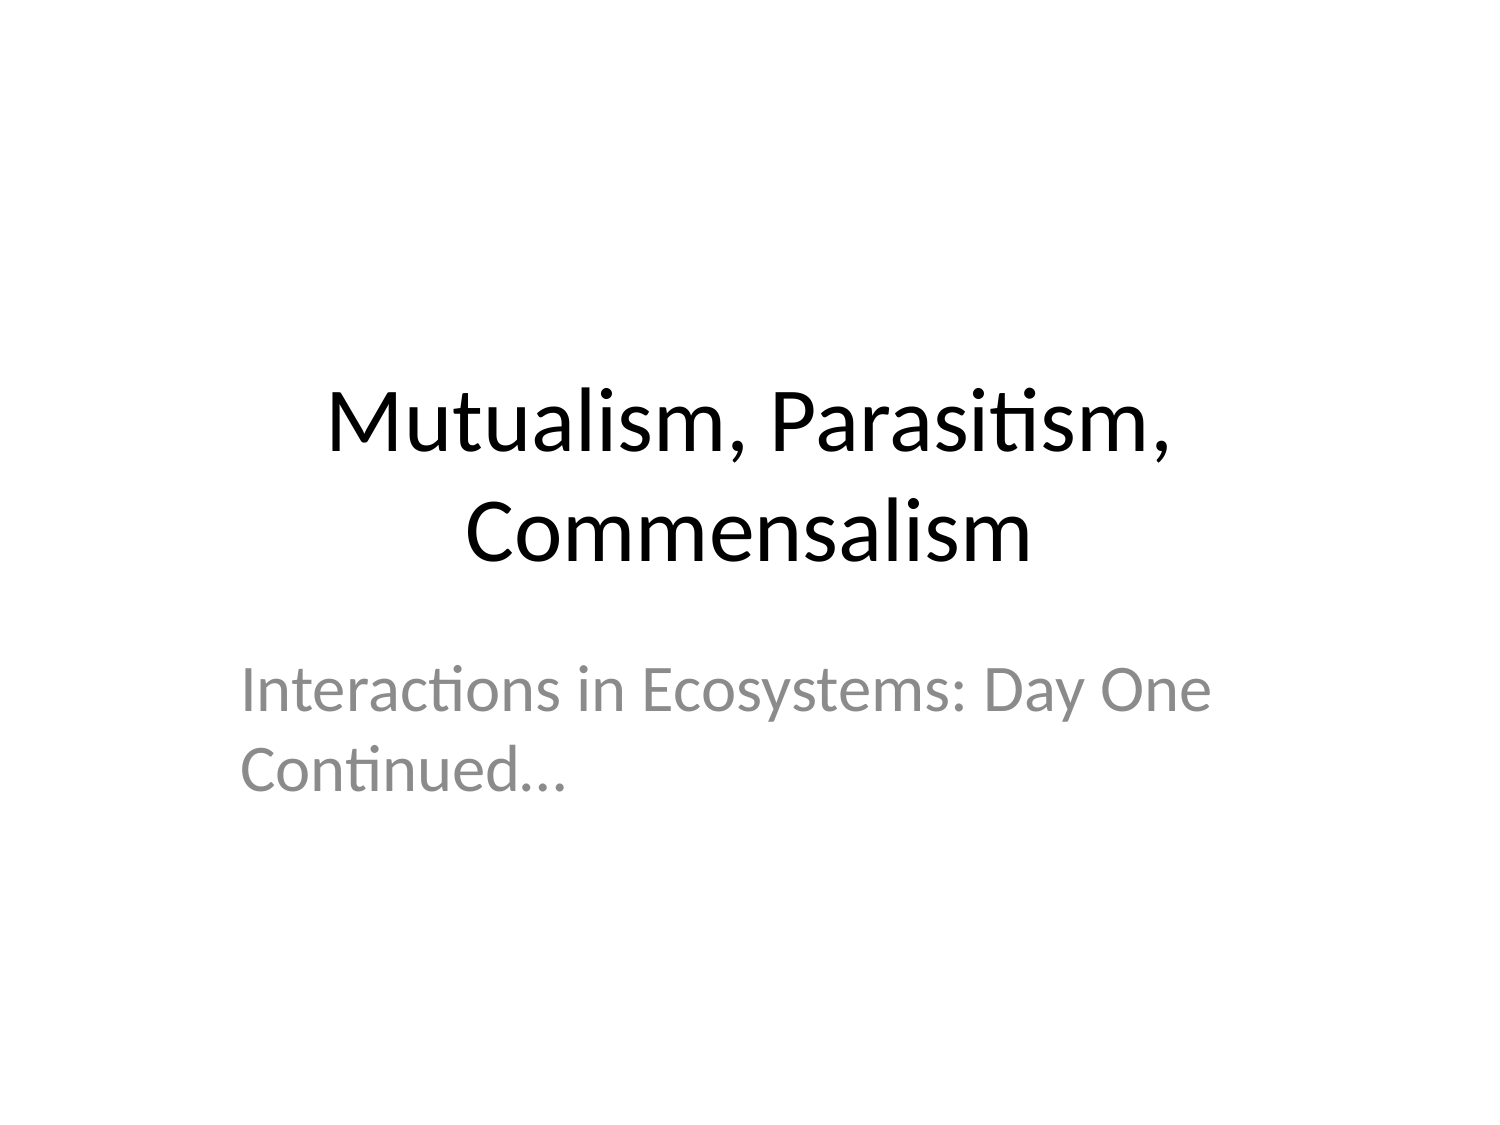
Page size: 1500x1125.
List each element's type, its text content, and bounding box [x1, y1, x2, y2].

subtitle Interactions in Ecosystems: Day One Continued… [225, 637, 1275, 925]
title Mutualism, Parasitism, Commensalism [112, 349, 1388, 591]
